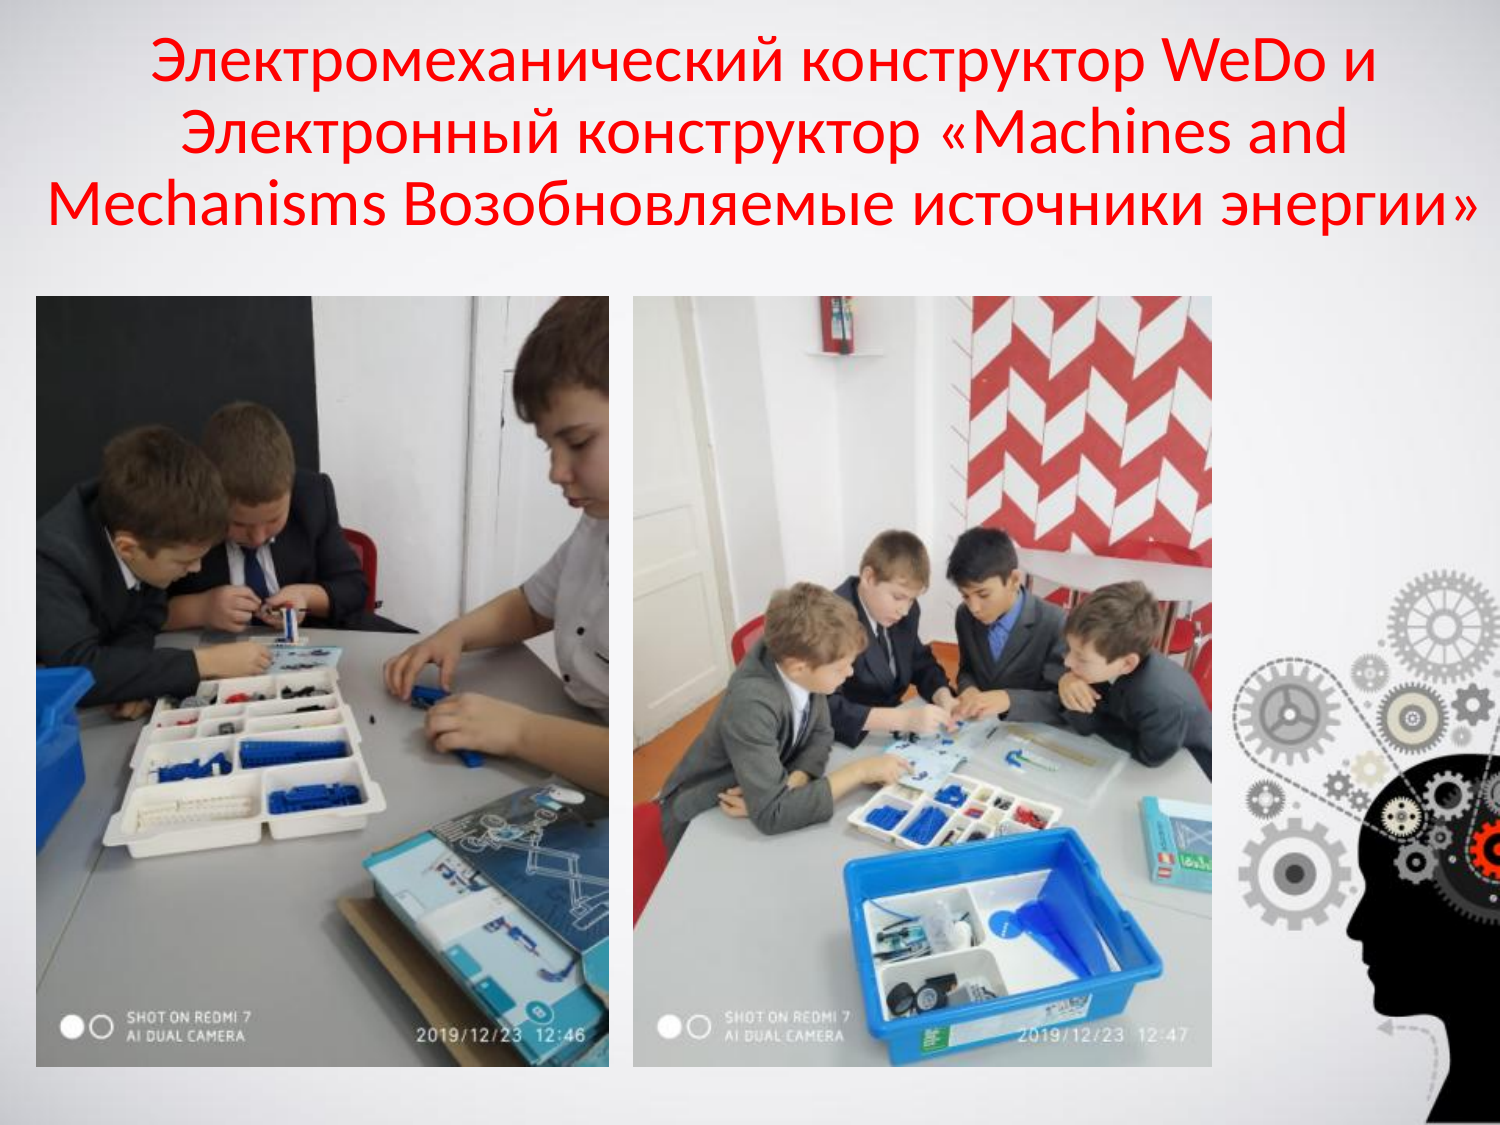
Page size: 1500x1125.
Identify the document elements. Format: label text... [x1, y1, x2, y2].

picture [0, 0, 1500, 1125]
title Электромеханический конструктор WeDo и Электронный конструктор «Machines and Mechanisms Возобновляемые источники энергии» [15, 50, 1500, 215]
